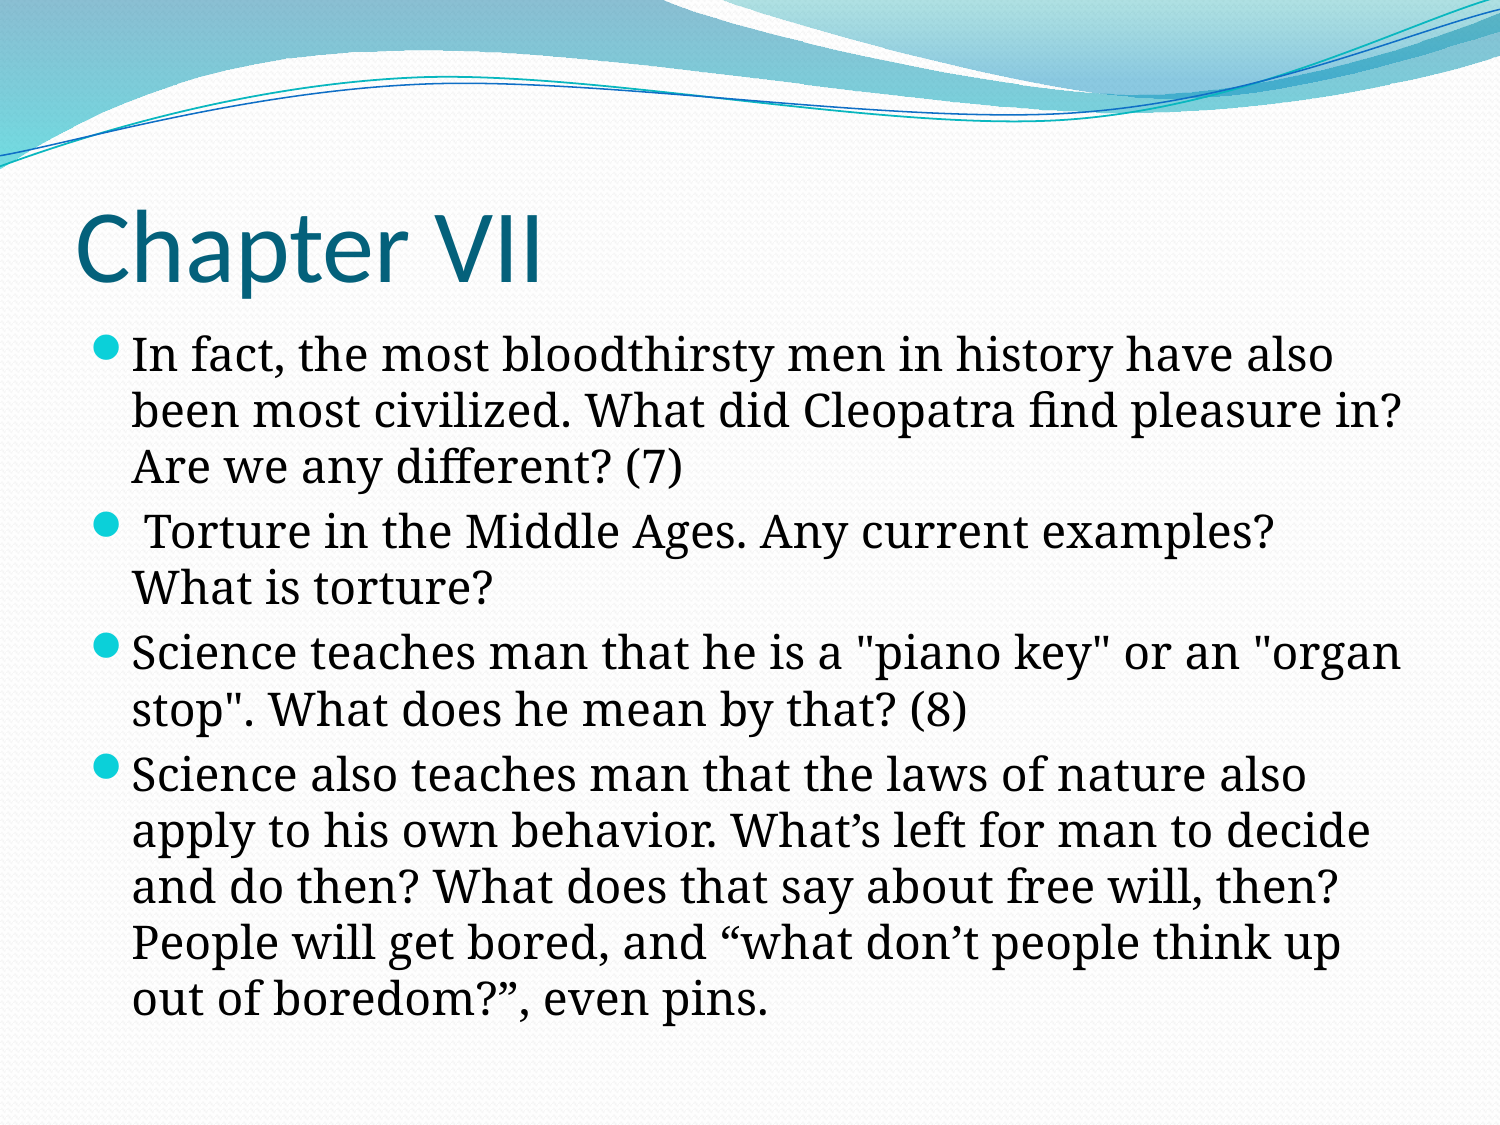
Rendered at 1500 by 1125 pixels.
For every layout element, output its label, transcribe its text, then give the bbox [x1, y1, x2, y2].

title Chapter VII [75, 115, 1425, 303]
list In fact, the most bloodthirsty men in history have also been most civilized. What did Cleopatra find pleasure in? Are we any different? (7) Torture in the Middle Ages. Any current examples? What is torture? Science teaches man that he is a "piano key" or an "organ stop". What does he mean by that? (8) Science also teaches man that the laws of nature also apply to his own behavior. What’s left for man to decide and do then? What does that say about free will, then? People will get bored, and “what don’t people think up out of boredom?”, even pins. [75, 317, 1425, 1038]
